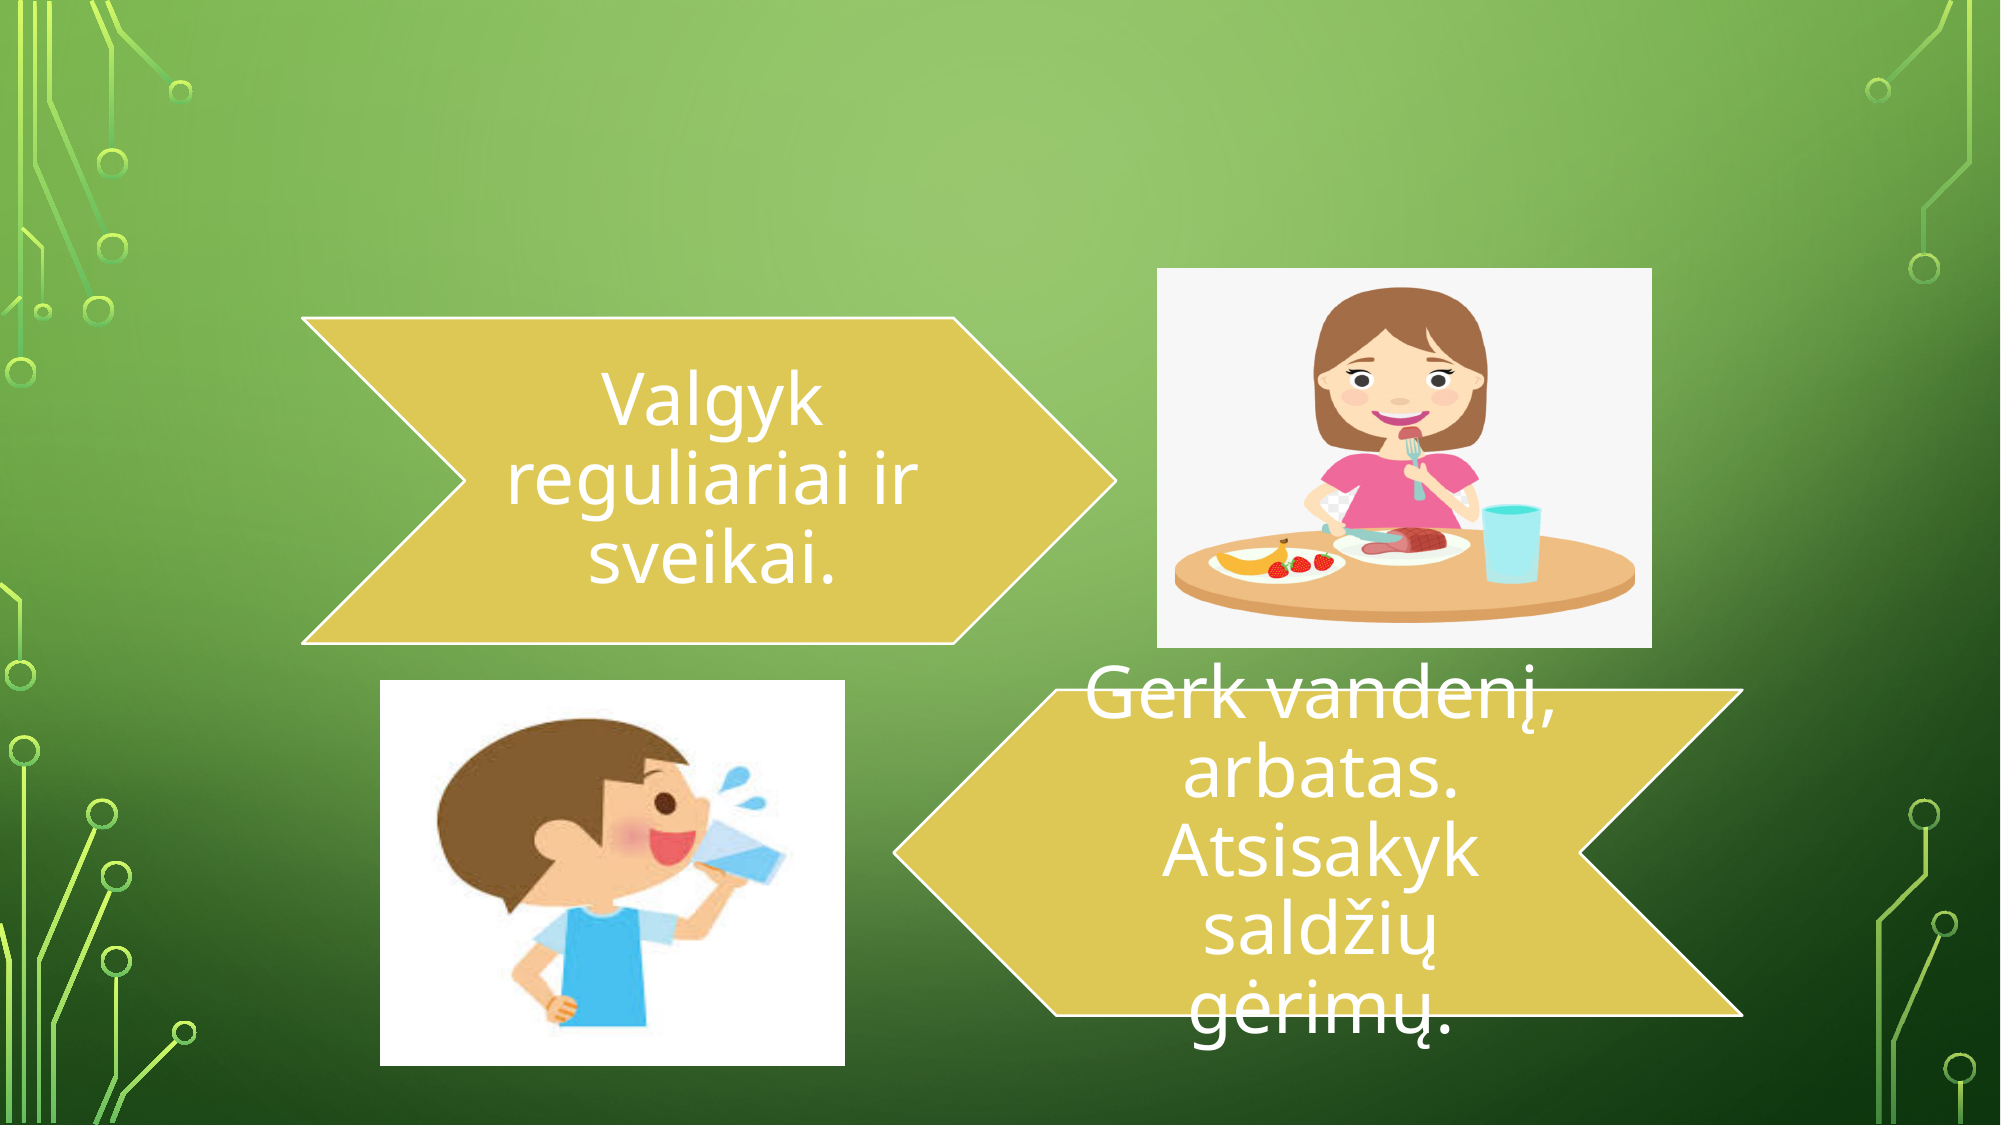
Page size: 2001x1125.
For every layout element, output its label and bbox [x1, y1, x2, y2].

picture [1156, 268, 1652, 648]
picture [380, 680, 845, 1066]
list [117, 317, 1743, 1016]
